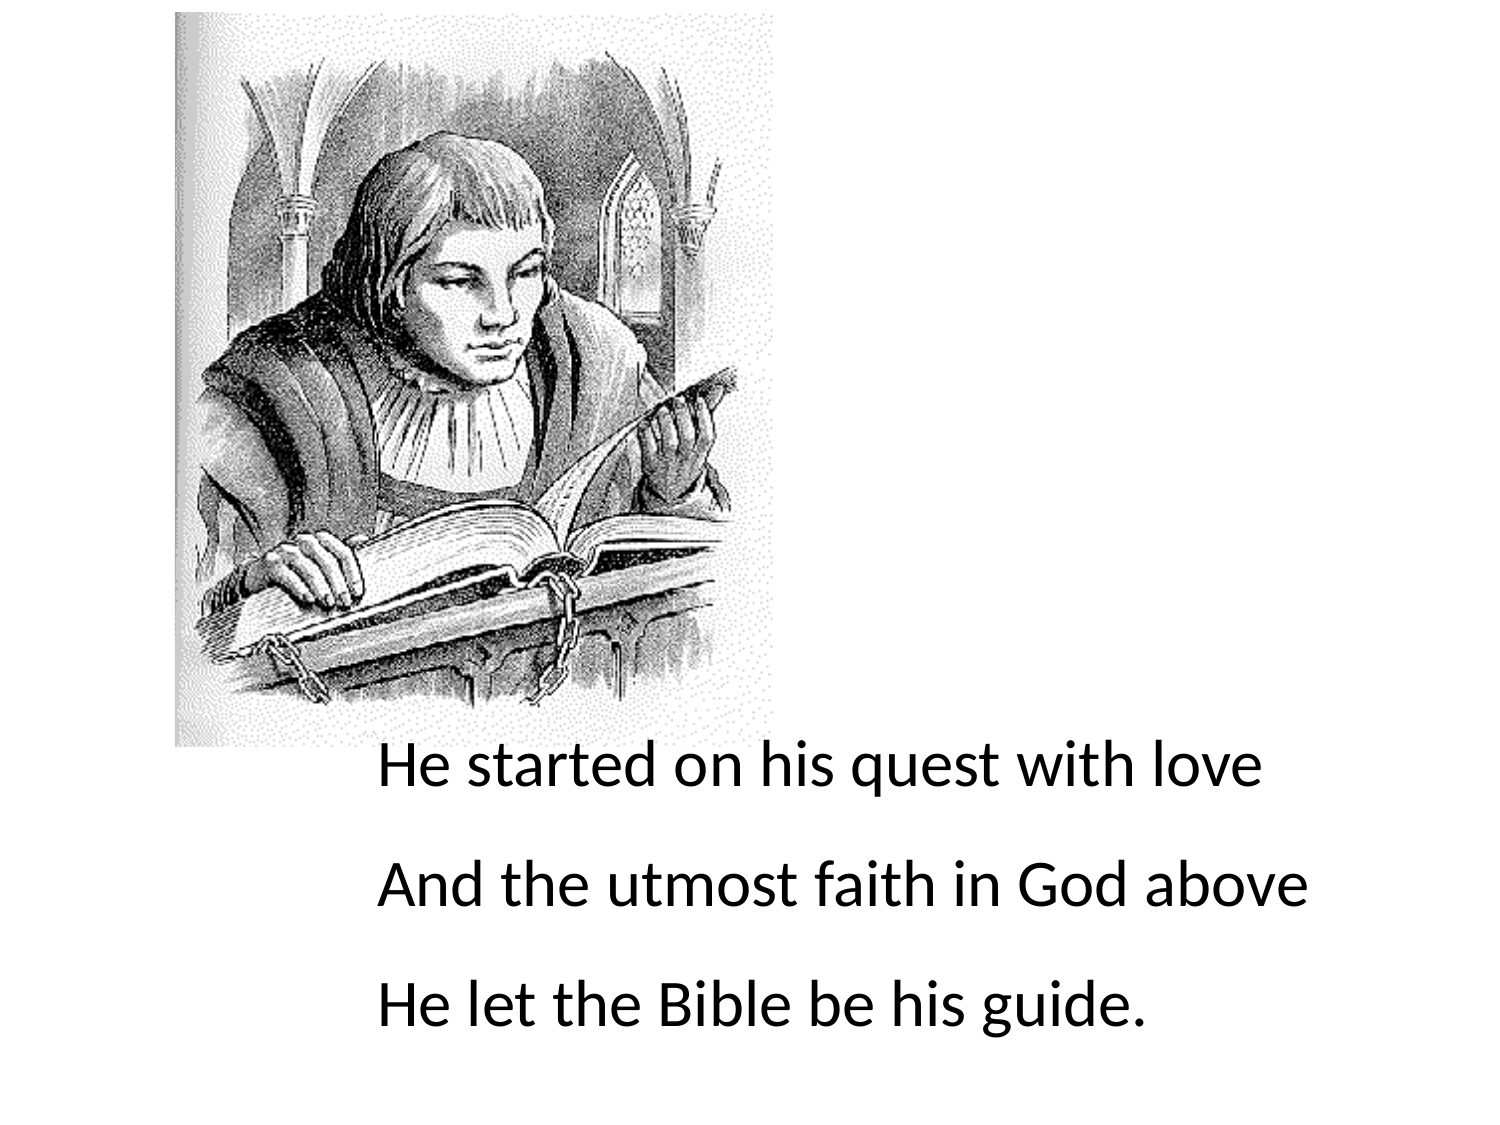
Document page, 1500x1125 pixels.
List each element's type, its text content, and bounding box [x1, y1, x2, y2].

picture [174, 12, 776, 747]
text_box He started on his quest with love And the utmost faith in God above He let the Bible be his guide. [362, 712, 1438, 1047]
